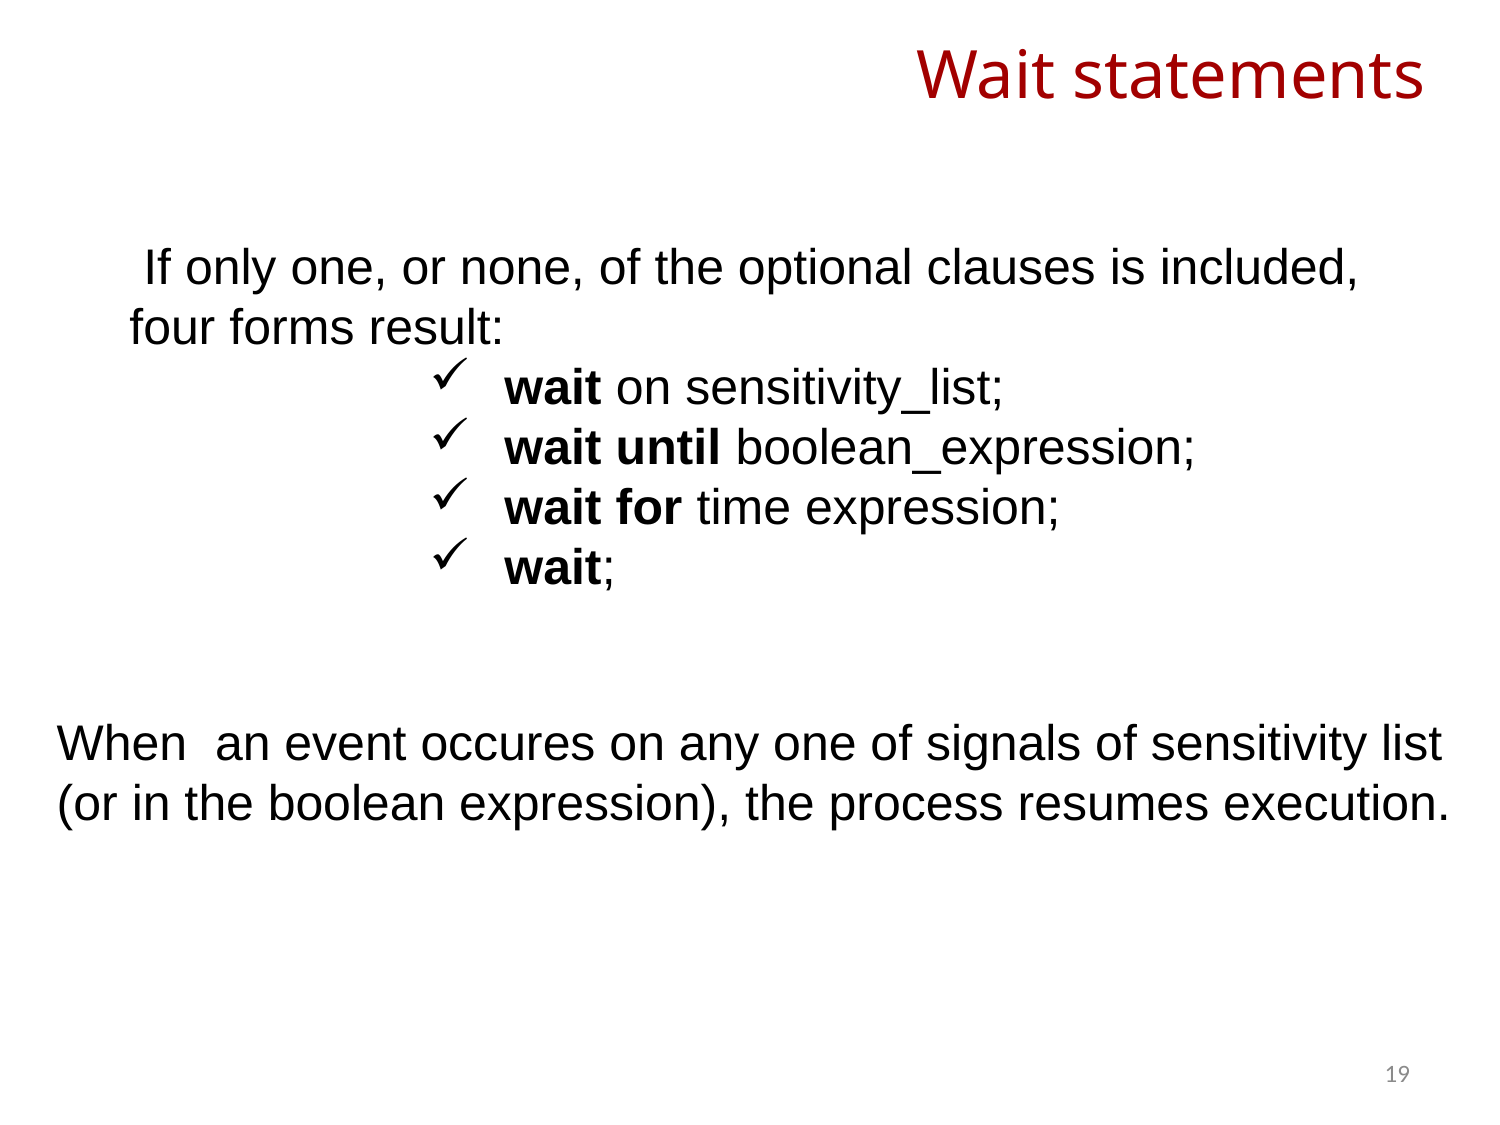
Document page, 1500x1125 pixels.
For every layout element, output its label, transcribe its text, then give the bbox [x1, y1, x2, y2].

slide_number 19 [1074, 1042, 1425, 1103]
text_box When an event occures on any one of signals of sensitivity list (or in the boolean expression), the process resumes execution. [41, 703, 1477, 839]
title Wait statements [77, 19, 1441, 125]
text_box If only one, or none, of the optional clauses is included, four forms result: wait on sensitivity_list; wait until boolean_expression; wait for time expression; wait; [114, 227, 1464, 603]
